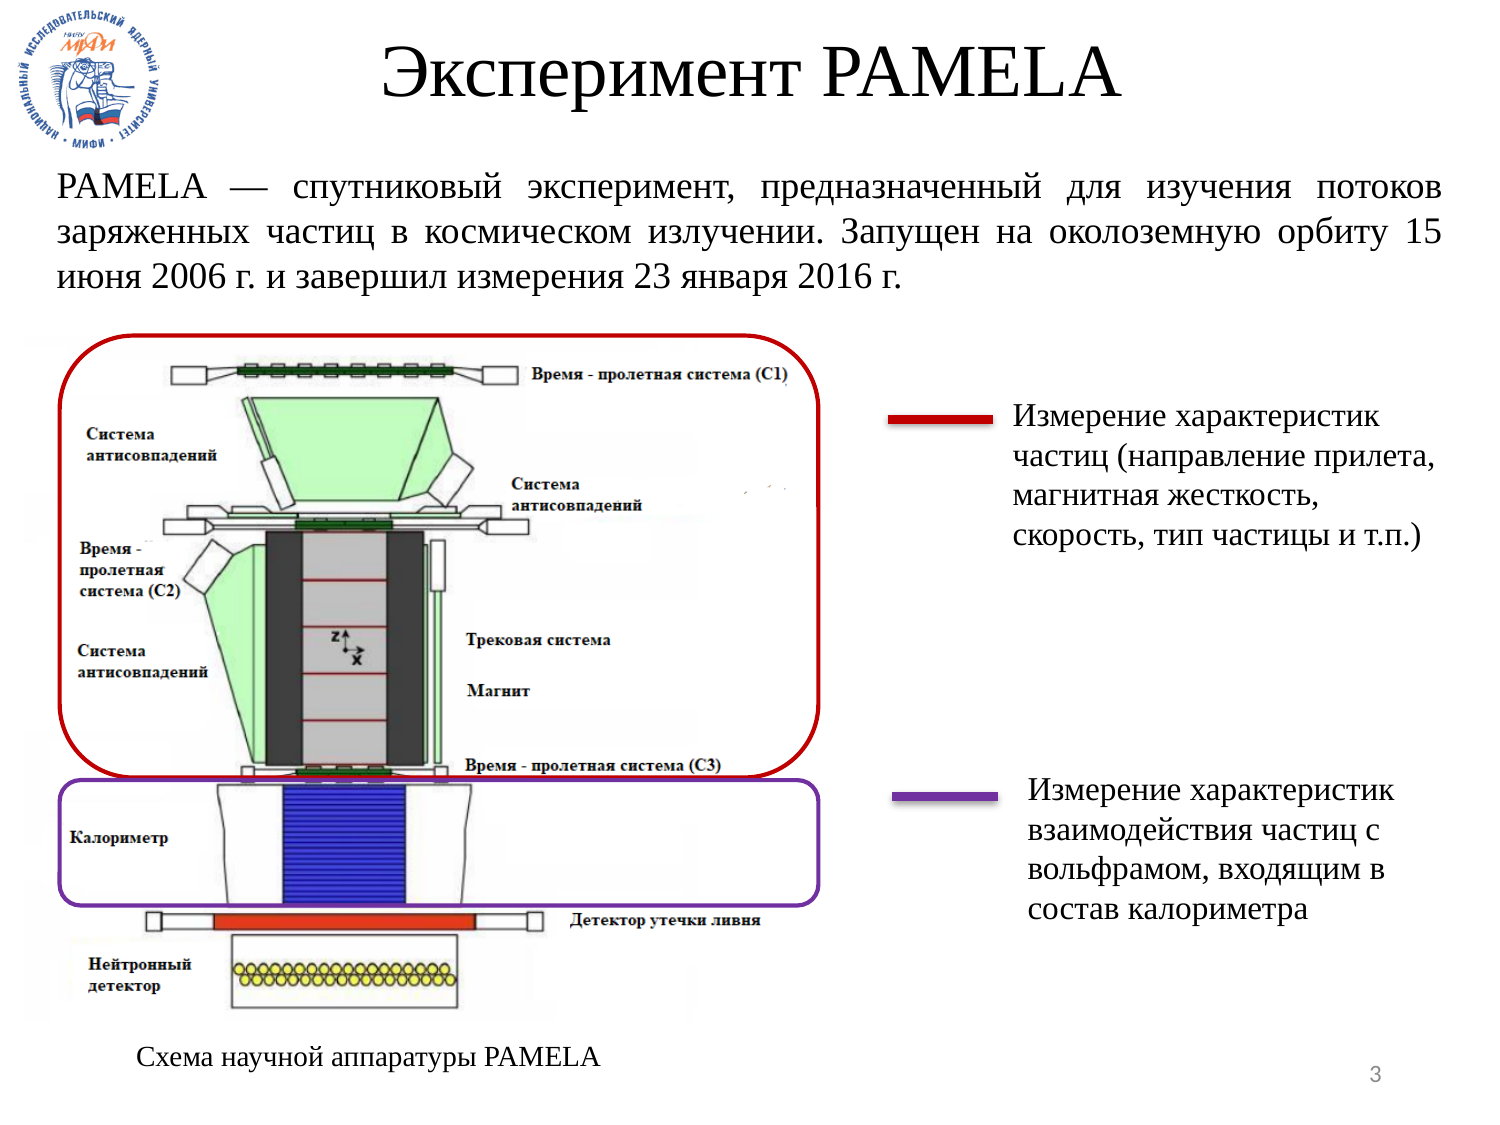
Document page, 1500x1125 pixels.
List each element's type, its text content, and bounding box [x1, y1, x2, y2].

text_box PAMELA — спутниковый эксперимент, предназначенный для изучения потоков заряженных частиц в космическом излучении. Запущен на околоземную орбиту 15 июня 2006 г. и завершил измерения 23 января 2016 г. [41, 153, 1459, 304]
text_box [806, 364, 821, 749]
picture [17, 5, 162, 154]
text_box Эксперимент PAMELA [166, 24, 1461, 139]
text_box 3 [1059, 1042, 1397, 1103]
text_box Измерение характеристик взаимодействия частиц с вольфрамом, входящим в состав калориметра [1012, 759, 1476, 934]
text_box Схема научной аппаратуры PAMELA [23, 1029, 714, 1079]
text_box Измерение характеристик частиц (направление прилета, магнитная жесткость, скорость, тип частицы и т.п.) [997, 385, 1461, 560]
text_box [806, 779, 821, 906]
picture [23, 335, 801, 1022]
